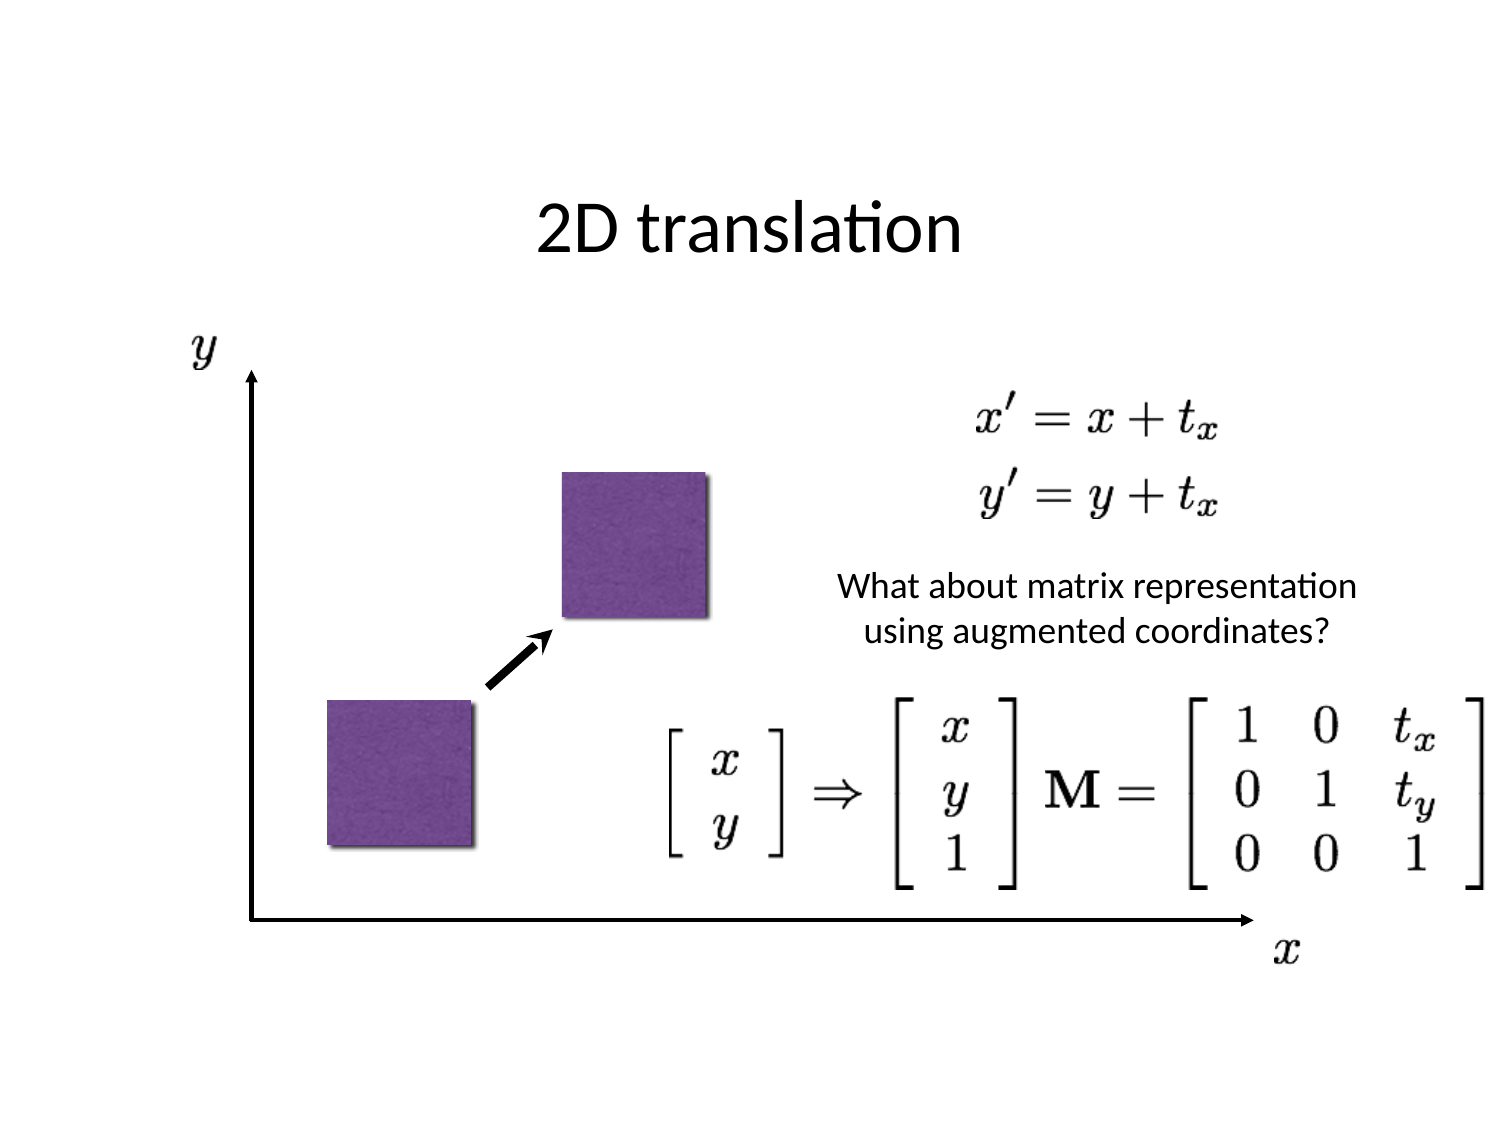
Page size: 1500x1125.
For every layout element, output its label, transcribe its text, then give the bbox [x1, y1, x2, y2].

title 2D translation [0, 140, 1500, 304]
picture [1273, 919, 1303, 978]
text_box [539, 629, 553, 643]
text_box [561, 472, 706, 617]
picture [182, 324, 219, 371]
picture [976, 389, 1219, 520]
text_box [245, 369, 258, 920]
text_box What about matrix representation using augmented coordinates? [801, 557, 1394, 656]
text_box [250, 914, 1254, 927]
picture [1044, 696, 1485, 890]
text_box [327, 700, 471, 845]
picture [669, 696, 1018, 890]
